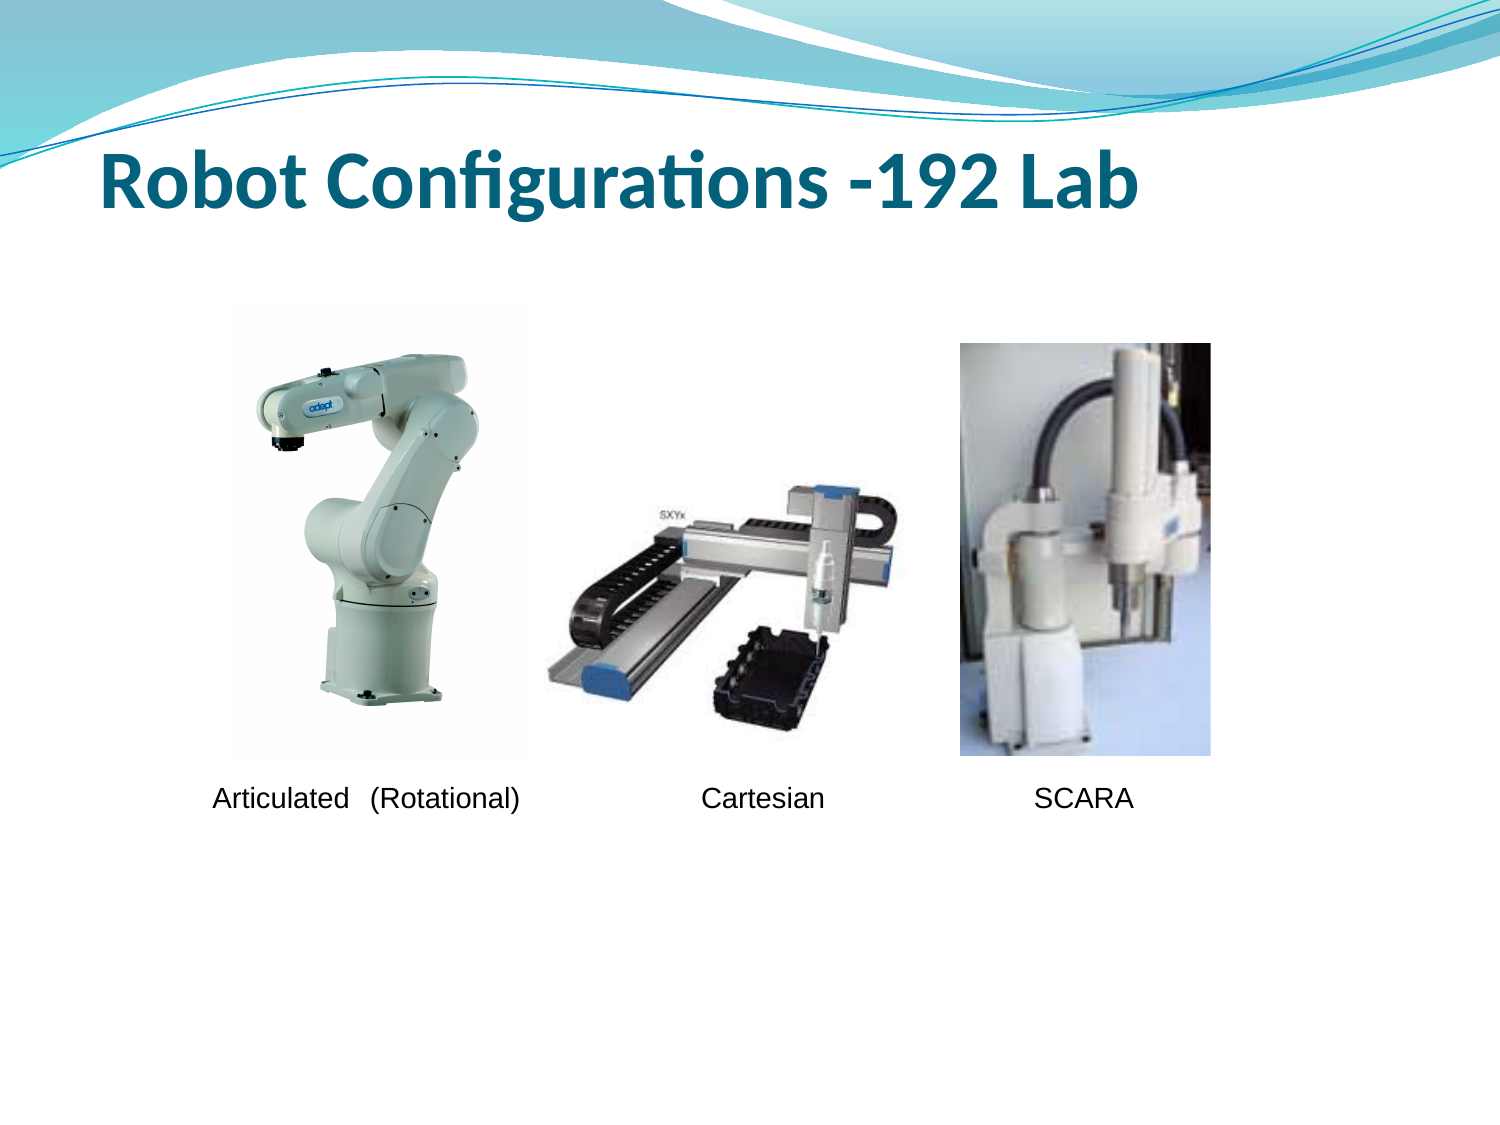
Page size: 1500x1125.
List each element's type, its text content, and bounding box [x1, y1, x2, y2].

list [212, 299, 1211, 965]
title Robot Configurations -192 Lab [99, 37, 1450, 225]
